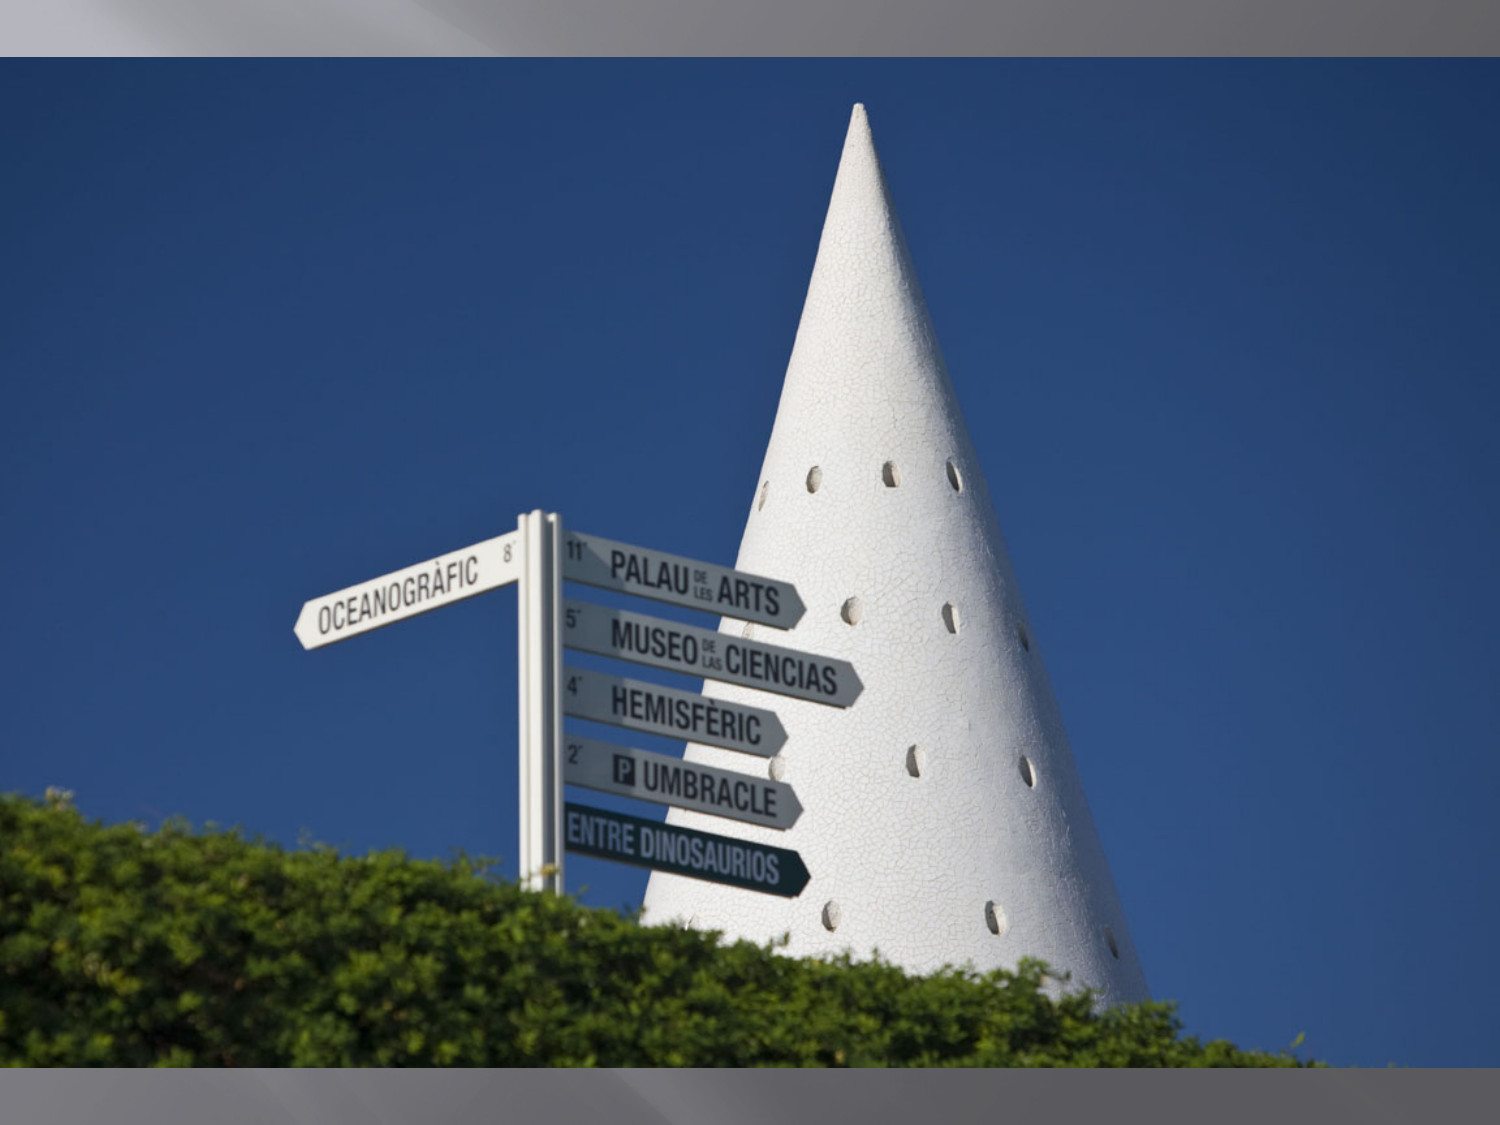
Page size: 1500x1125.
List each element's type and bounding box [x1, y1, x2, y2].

picture [0, 56, 1500, 1068]
